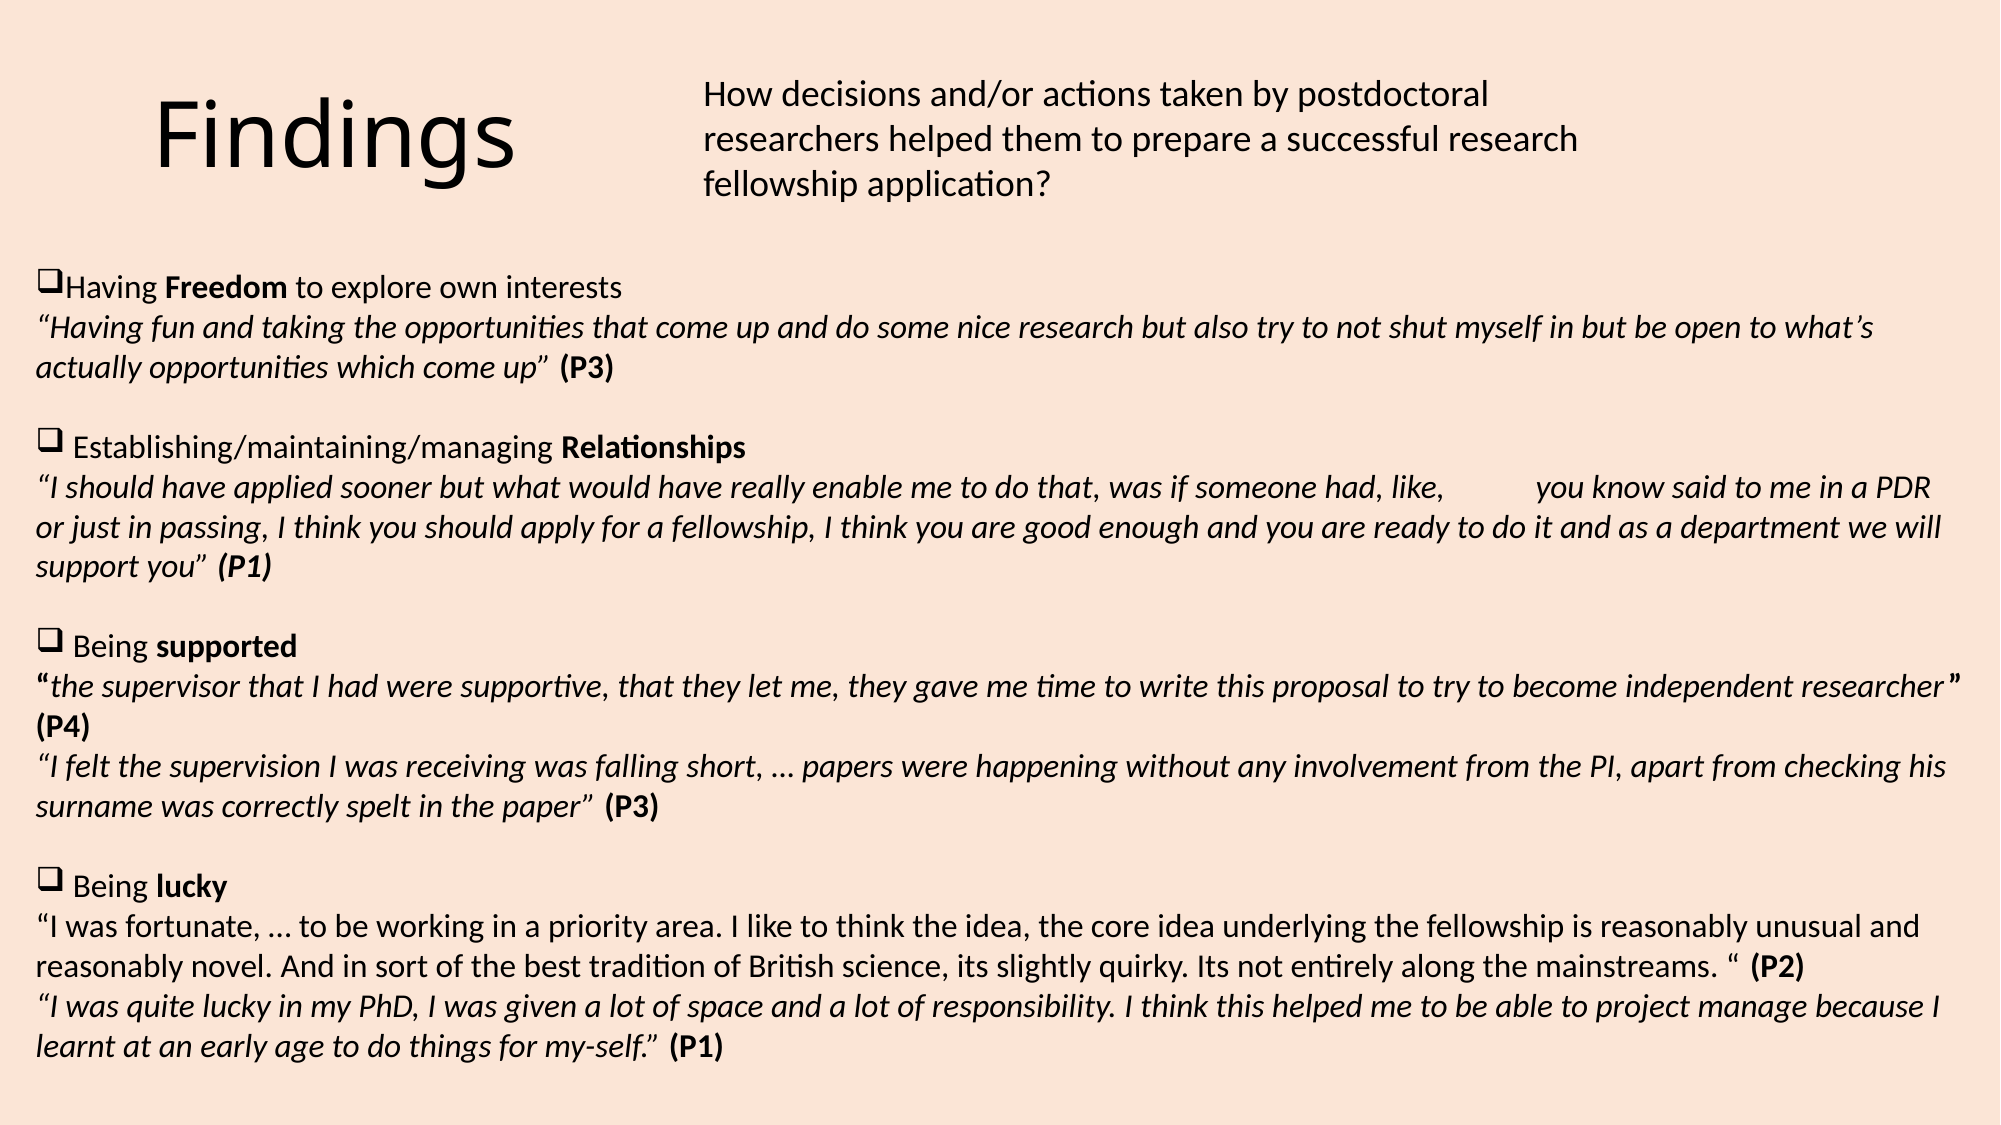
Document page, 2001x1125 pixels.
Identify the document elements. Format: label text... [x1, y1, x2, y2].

text_box Having Freedom to explore own interests “Having fun and taking the opportunities that come up and do some nice research but also try to not shut myself in but be open to what’s actually opportunities which come up” (P3) Establishing/maintaining/managing Relationships “I should have applied sooner but what would have really enable me to do that, was if someone had, like, you know said to me in a PDR or just in passing, I think you should apply for a fellowship, I think you are good enough and you are ready to do it and as a department we will support you” (P1) Being supported “the supervisor that I had were supportive, that they let me, they gave me time to write this proposal to try to become independent researcher” (P4) “I felt the supervision I was receiving was falling short, … papers were happening without any involvement from the PI, apart from checking his surname was correctly spelt in the paper” (P3) Being lucky “I was fortunate, … to be working in a priority area. I like to think the idea, the core idea underlying the fellowship is reasonably unusual and reasonably novel. And in sort of the best tradition of British science, its slightly quirky. Its not entirely along the mainstreams. “ (P2) “I was quite lucky in my PhD, I was given a lot of space and a lot of responsibility. I think this helped me to be able to project manage because I learnt at an early age to do things for my-self.” (P1) [20, 257, 1982, 1071]
text_box How decisions and/or actions taken by postdoctoral researchers helped them to prepare a successful research fellowship application? [688, 61, 1689, 212]
title Findings [137, 28, 1863, 247]
